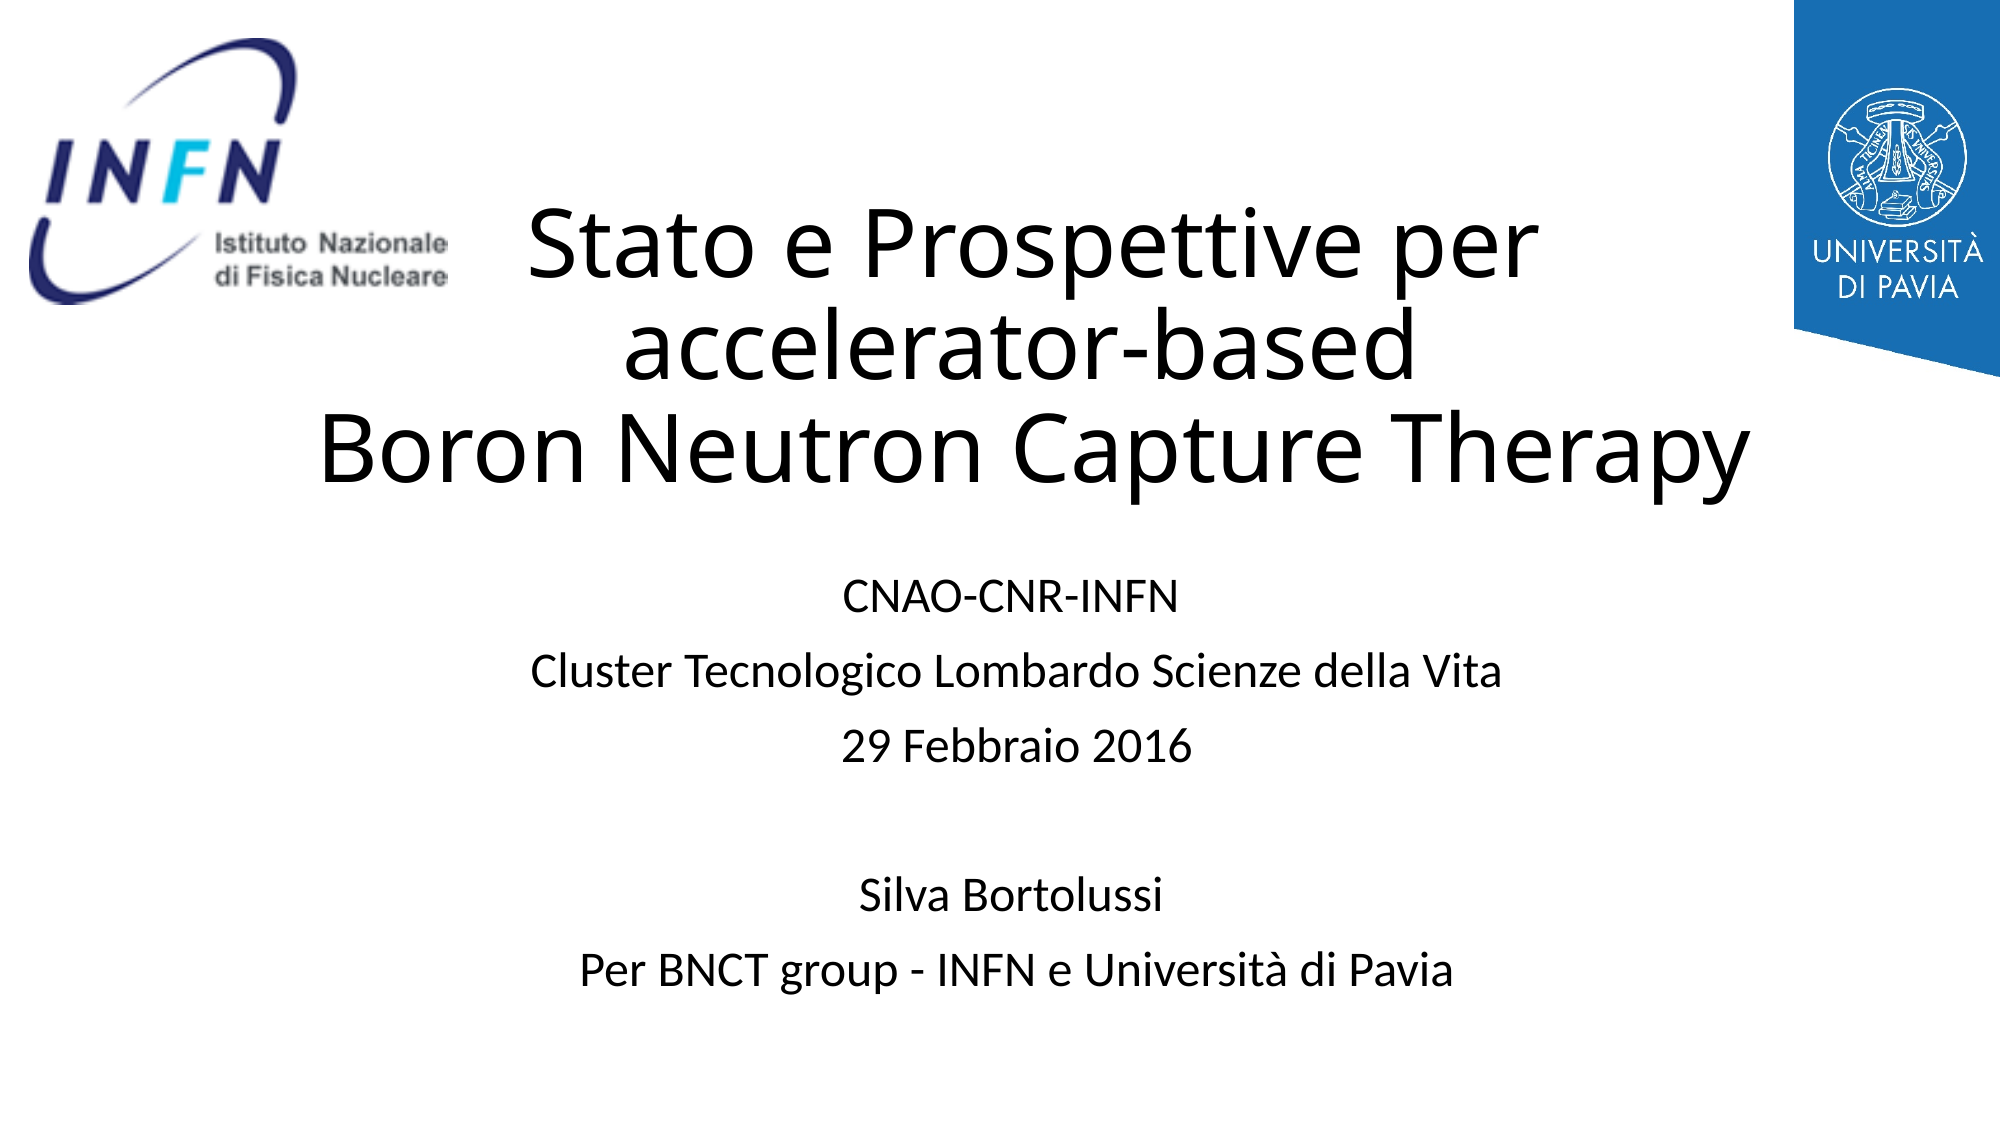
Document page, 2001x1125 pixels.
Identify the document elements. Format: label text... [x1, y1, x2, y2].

title Stato e Prospettive per accelerator-based Boron Neutron Capture Therapy [283, 118, 1784, 511]
picture [1794, 0, 2000, 377]
picture [29, 38, 448, 305]
subtitle CNAO-CNR-INFN Cluster Tecnologico Lombardo Scienze della Vita 29 Febbraio 2016 Silva Bortolussi Per BNCT group - INFN e Università di Pavia [266, 561, 1767, 1018]
